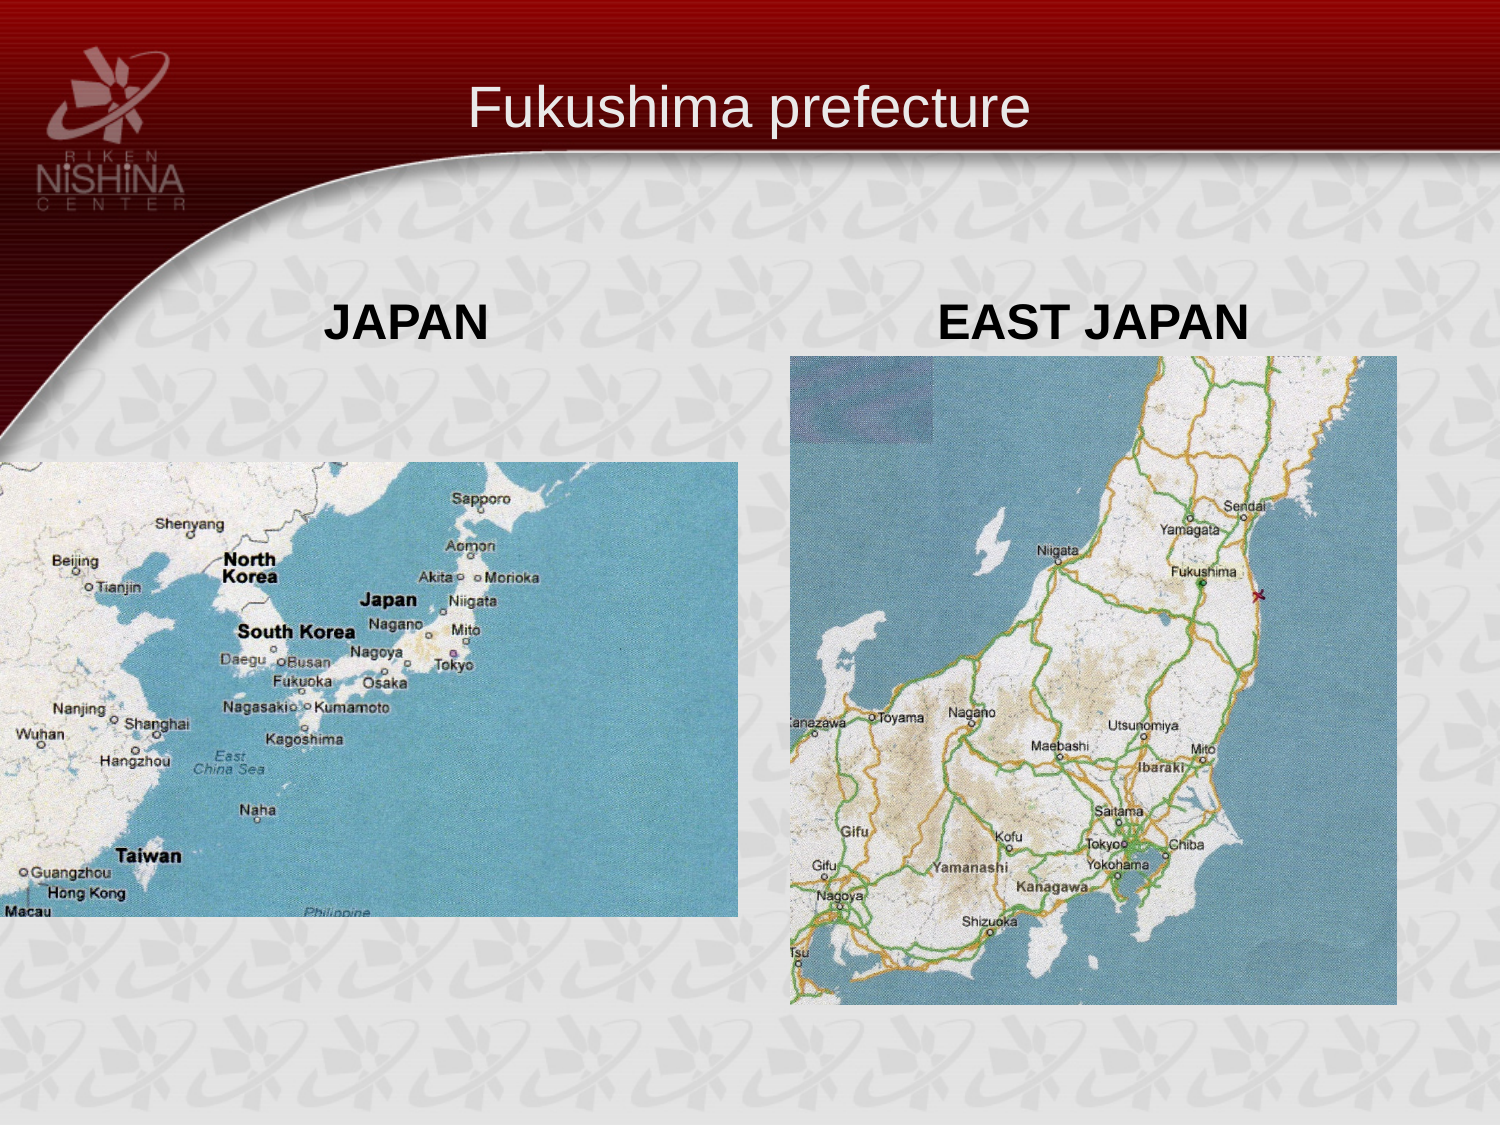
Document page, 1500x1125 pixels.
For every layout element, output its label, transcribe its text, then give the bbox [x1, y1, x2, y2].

title Fukushima prefecture [74, 44, 1426, 233]
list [790, 356, 1397, 1006]
picture [0, 0, 1500, 1125]
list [0, 462, 738, 918]
list EAST JAPAN [761, 251, 1426, 357]
list JAPAN [74, 251, 738, 357]
